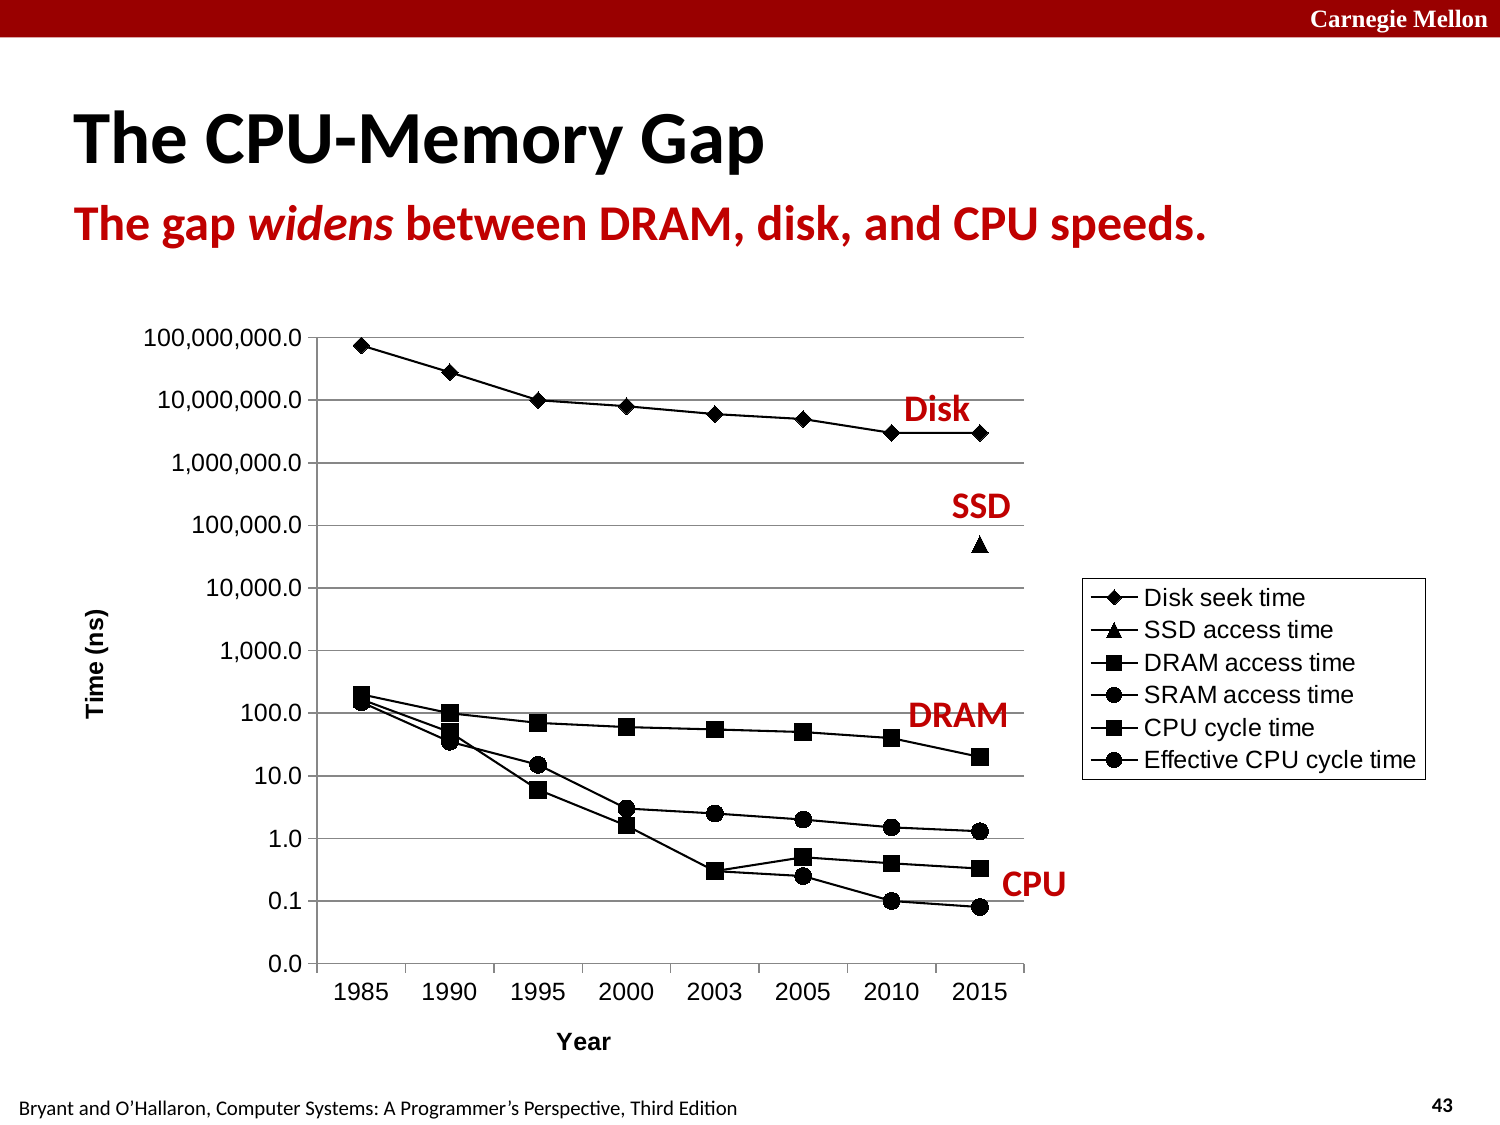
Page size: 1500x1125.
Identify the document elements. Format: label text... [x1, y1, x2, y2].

text_box The gap widens between DRAM, disk, and CPU speeds. [66, 187, 1407, 260]
title The CPU-Memory Gap [58, 71, 1305, 197]
chart [56, 290, 1439, 1067]
